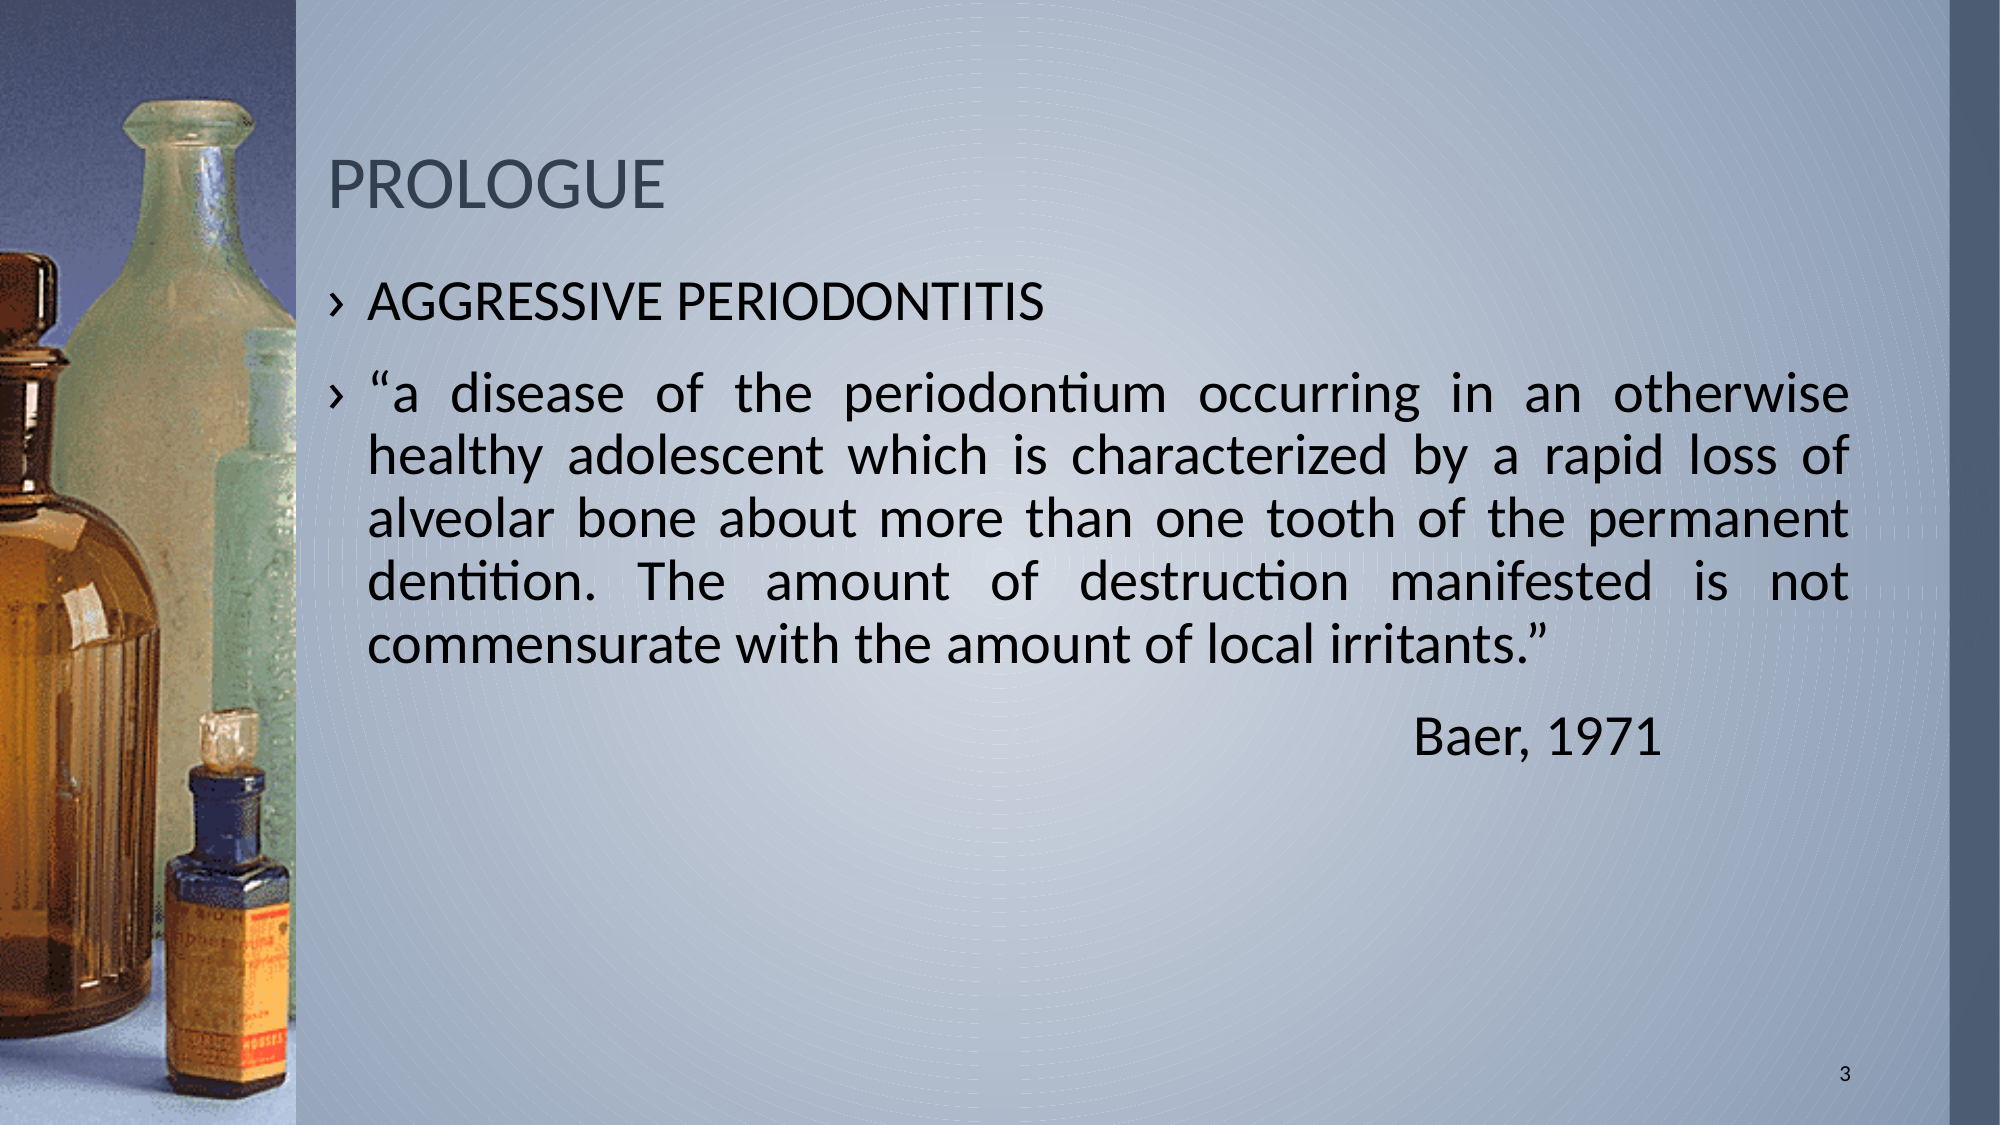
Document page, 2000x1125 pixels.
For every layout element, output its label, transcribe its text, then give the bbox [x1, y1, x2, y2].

picture [0, 0, 296, 1125]
slide_number 3 [1766, 1042, 1867, 1103]
list AGGRESSIVE PERIODONTITIS “a disease of the periodontium occurring in an otherwise healthy adolescent which is characterized by a rapid loss of alveolar bone about more than one tooth of the permanent dentition. The amount of destruction manifested is not commensurate with the amount of local irritants.” Baer, 1971 [312, 262, 1867, 1013]
title PROLOGUE [312, 29, 1867, 233]
